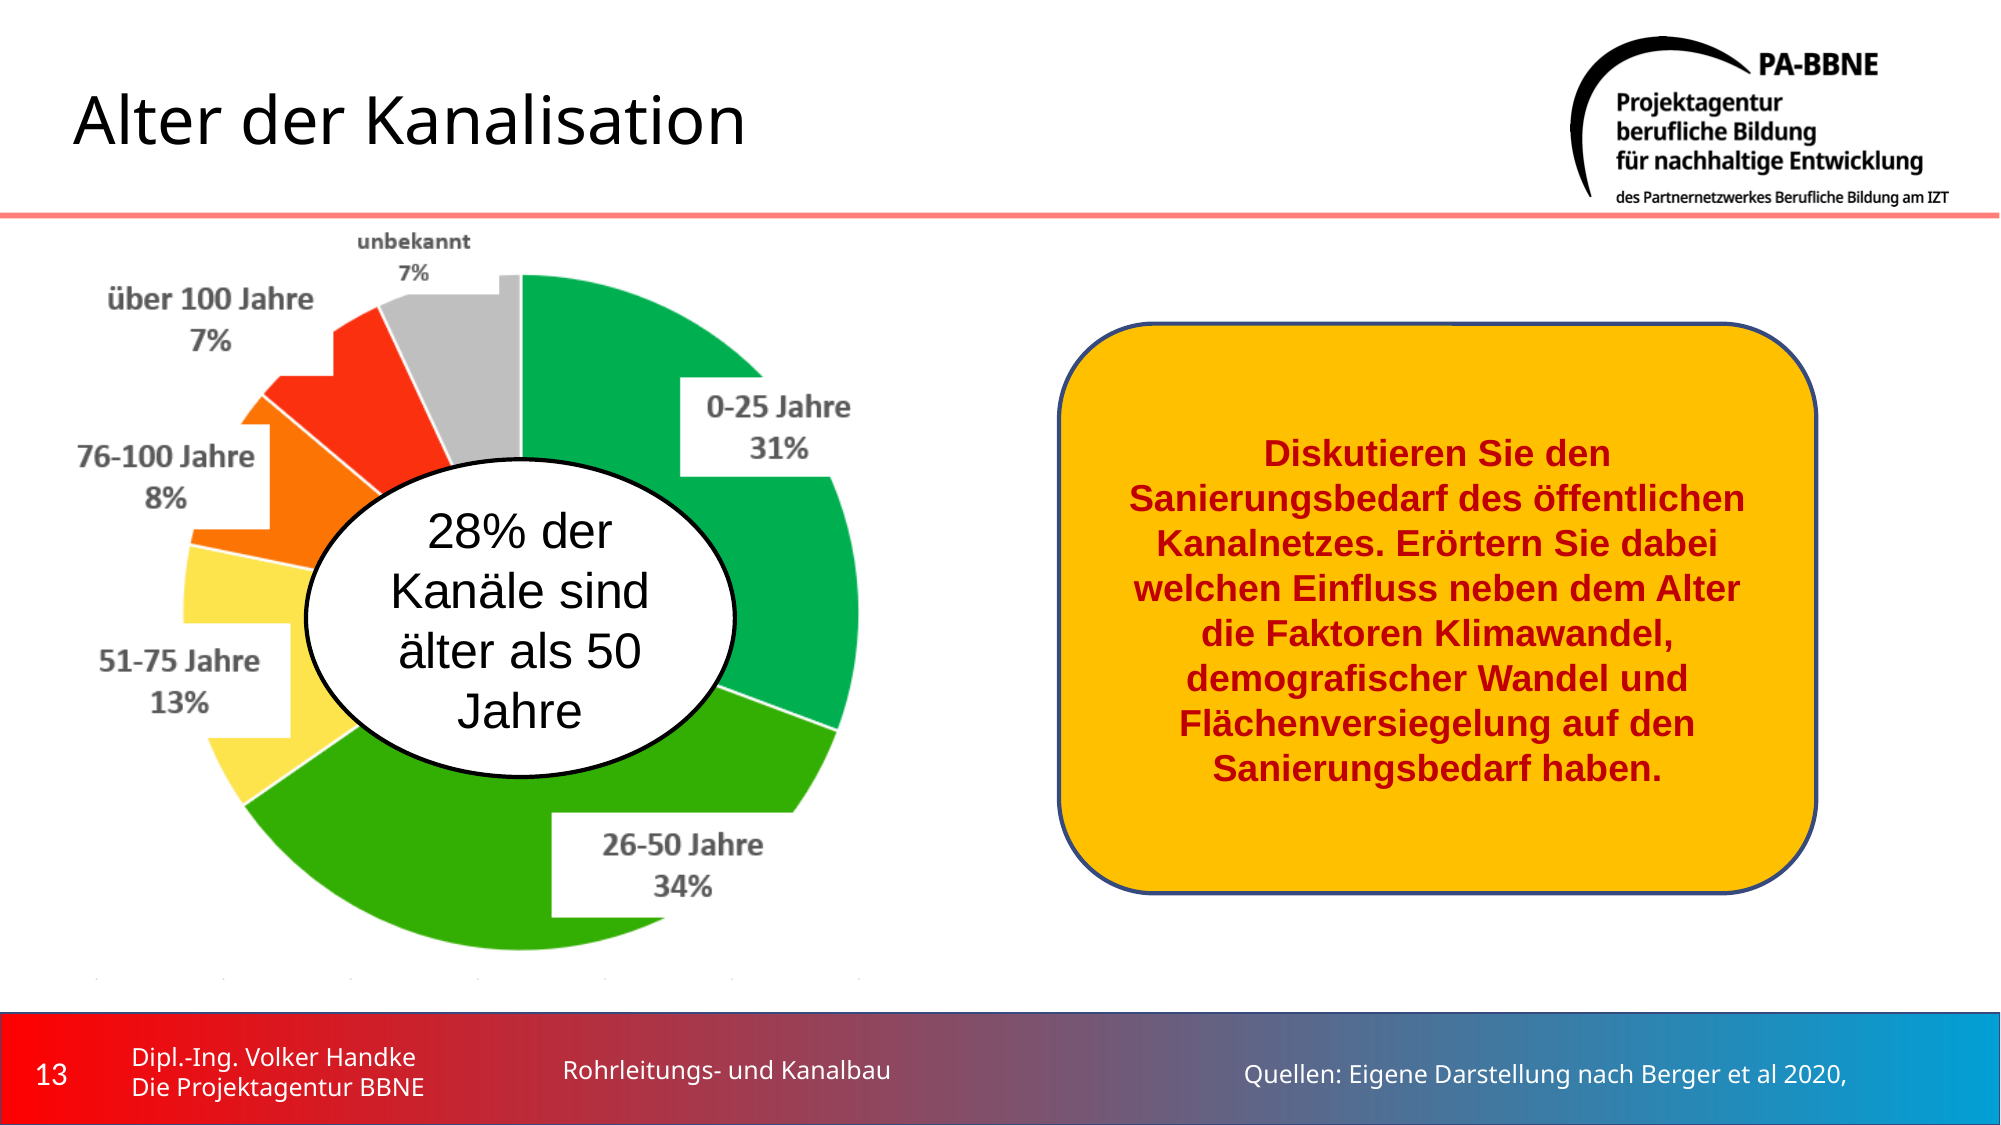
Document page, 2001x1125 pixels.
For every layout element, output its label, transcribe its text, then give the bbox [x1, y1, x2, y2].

slide_number ‹#› [0, 1026, 102, 1118]
text_box Rohrleitungs- und Kanalbau [547, 1022, 965, 1116]
text_box Diskutieren Sie den Sanierungsbedarf des öffentlichen Kanalnetzes. Erörtern Sie dabei welchen Einfluss neben dem Alter die Faktoren Klimawandel, demografischer Wandel und Flächenversiegelung auf den Sanierungsbedarf haben. [1058, 323, 1817, 894]
text_box Dipl.-Ing. Volker Handke Die Projektagentur BBNE [116, 1025, 533, 1118]
picture [1570, 36, 1949, 207]
picture [48, 220, 911, 981]
list Quellen: Eigene Darstellung nach Berger et al 2020, [1191, 1026, 1949, 1118]
title Alter der Kanalisation [59, 29, 1536, 207]
